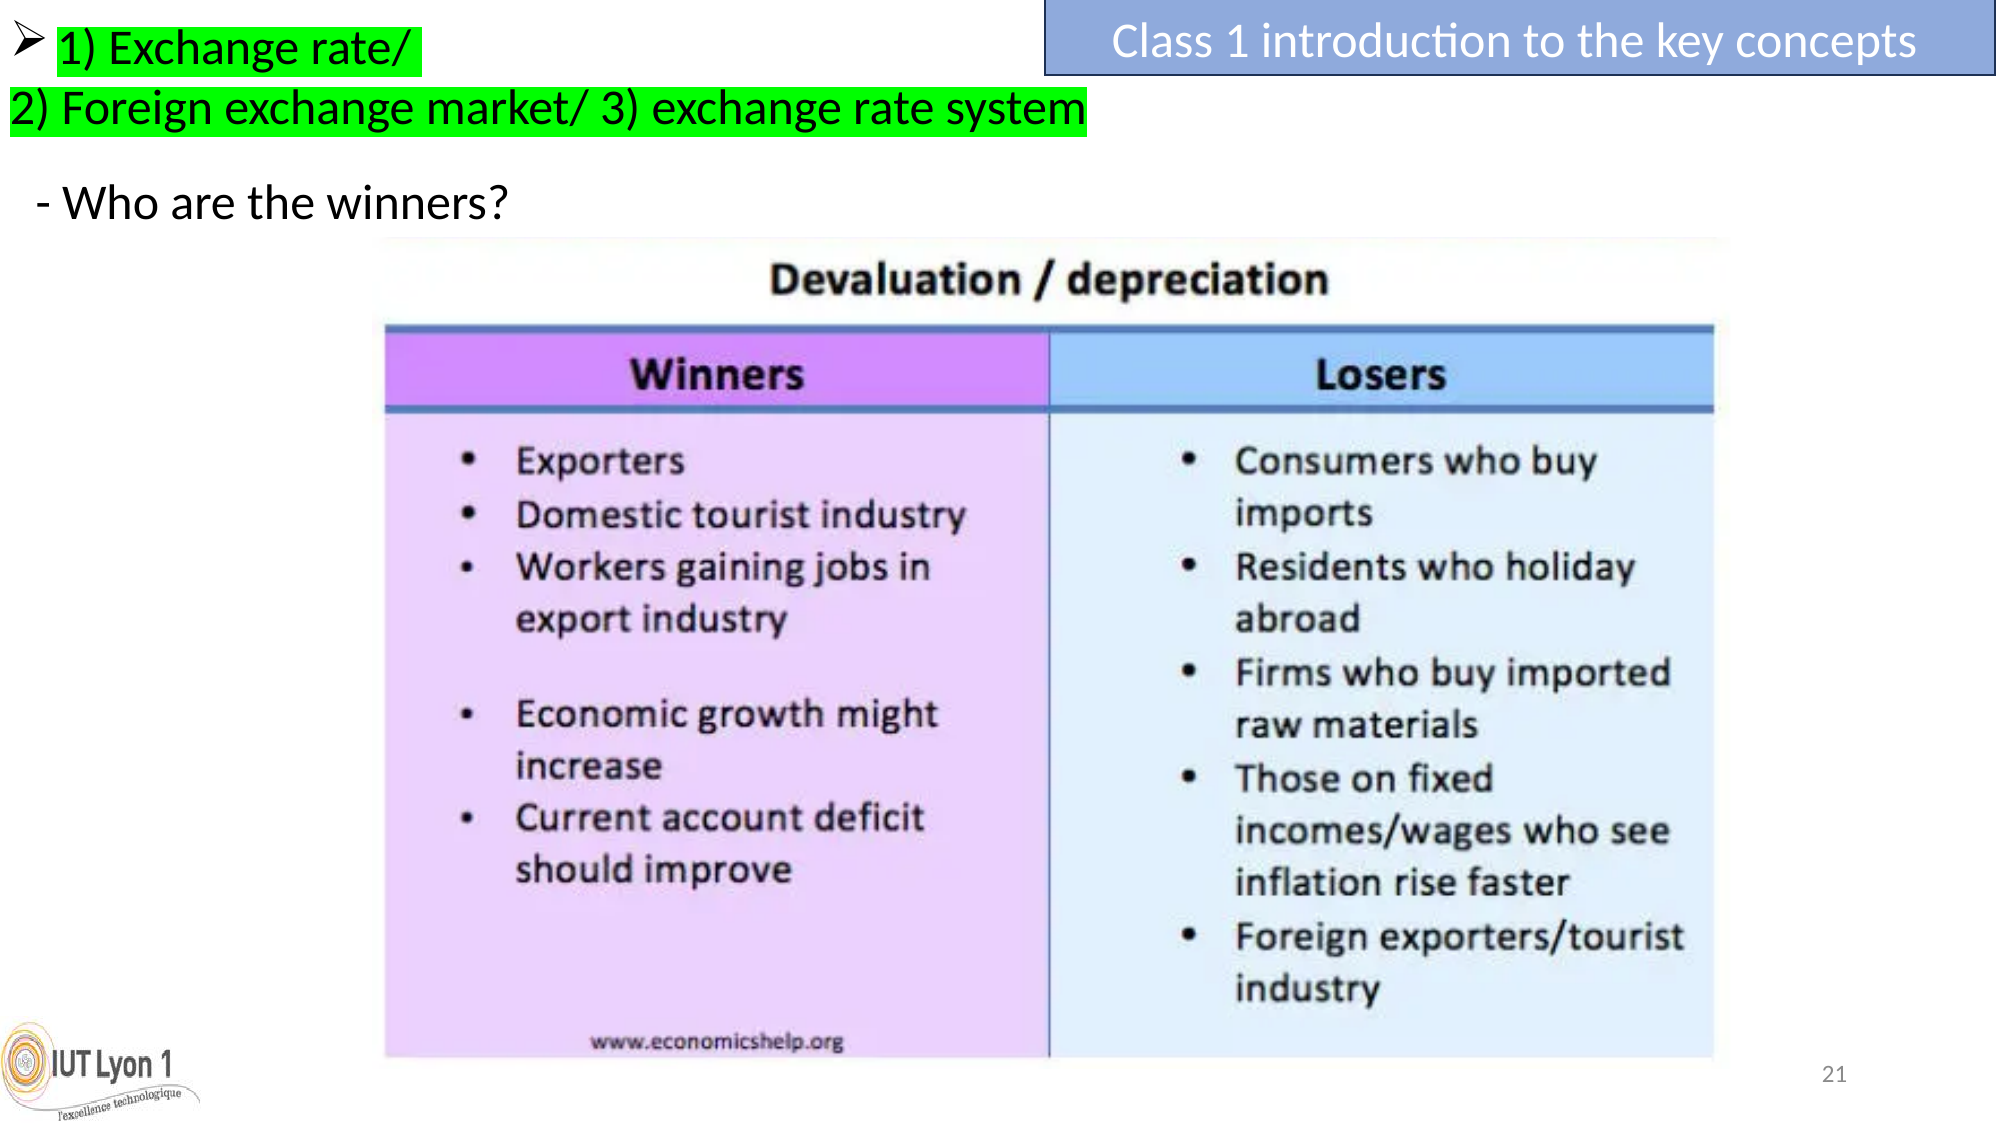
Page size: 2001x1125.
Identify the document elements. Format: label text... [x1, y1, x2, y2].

slide_number 21 [1412, 1042, 1863, 1103]
text_box Class 1 introduction to the key concepts [1044, 0, 1996, 6]
picture [0, 1016, 202, 1125]
text_box 1) Exchange rate/ 2) Foreign exchange market/ 3) exchange rate system [0, 6, 1996, 142]
picture [372, 237, 1735, 1069]
text_box - Who are the winners? [20, 162, 2000, 237]
